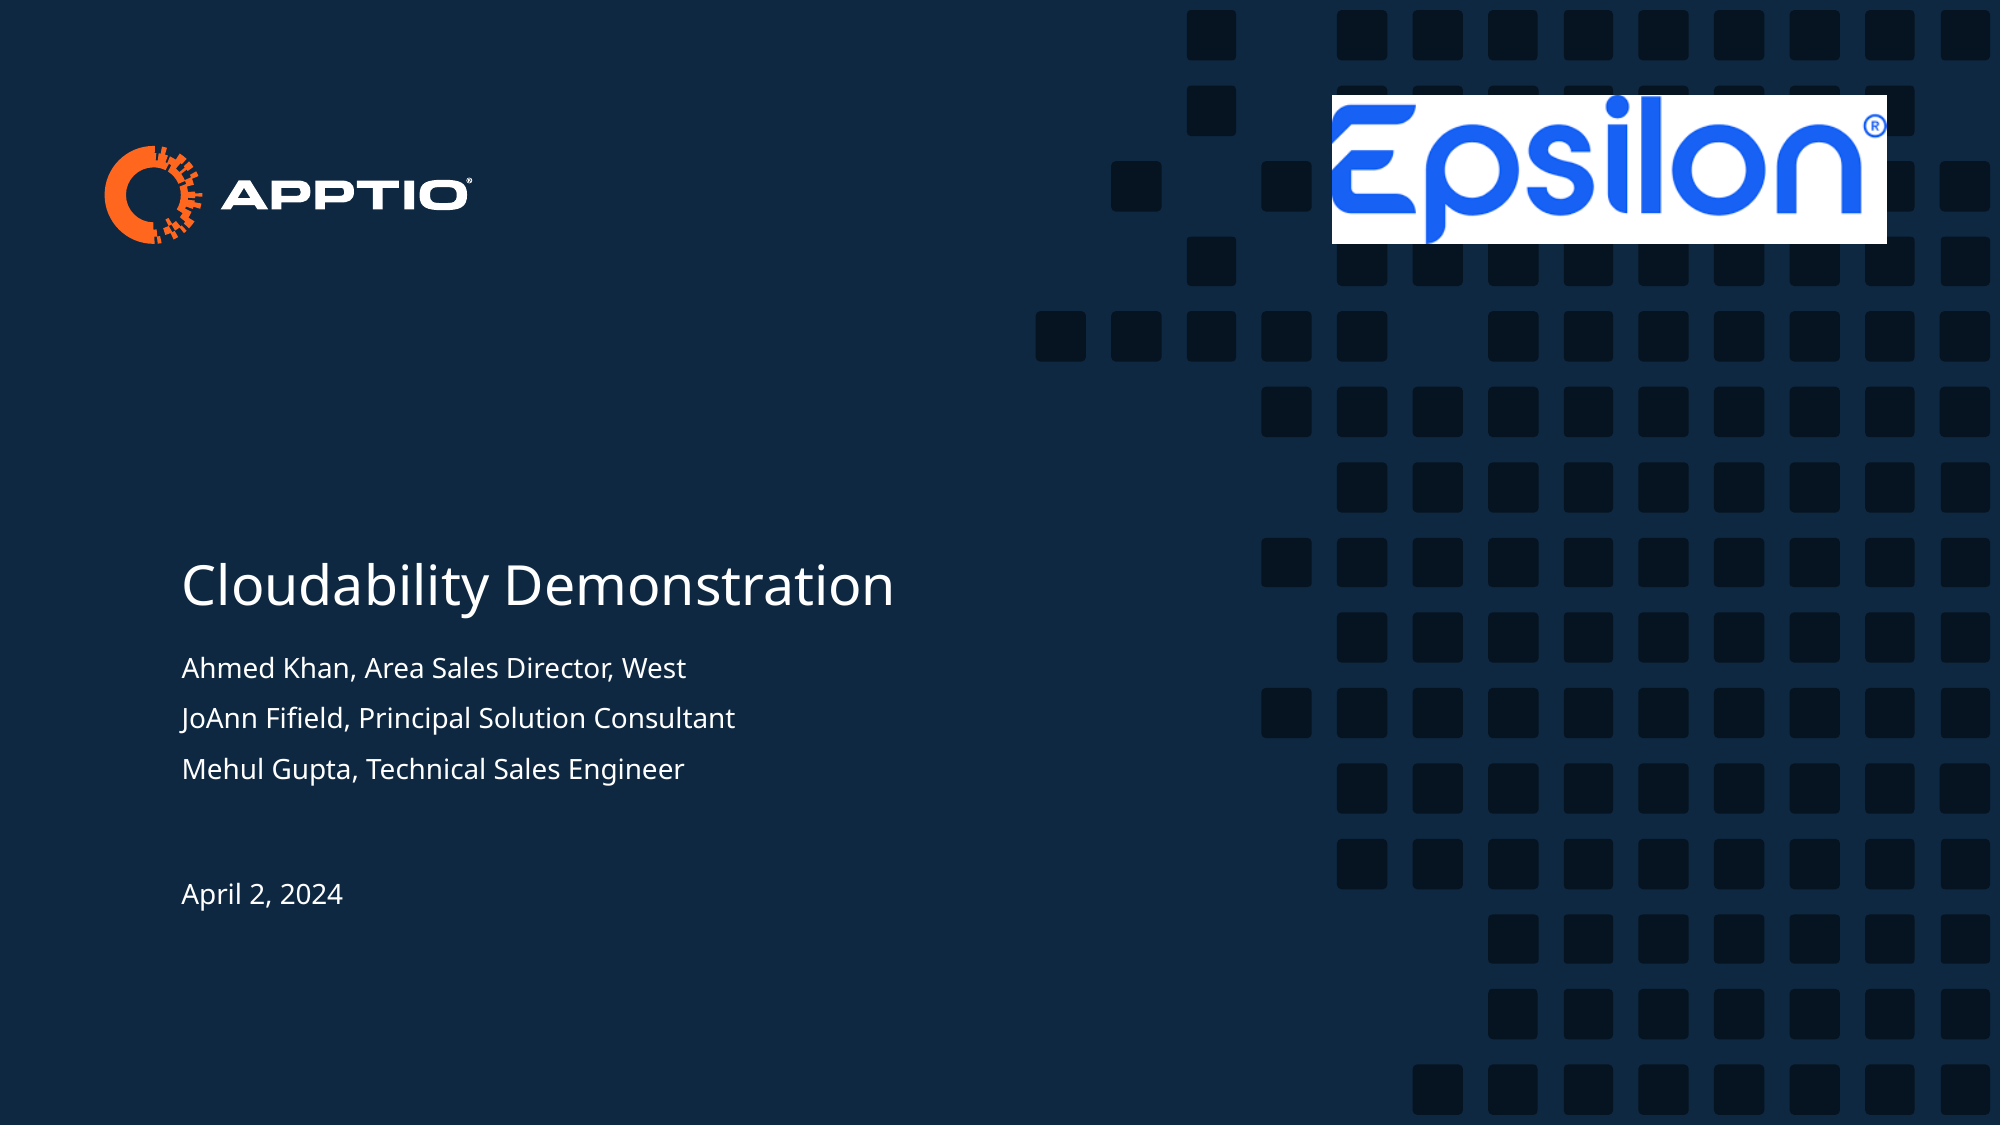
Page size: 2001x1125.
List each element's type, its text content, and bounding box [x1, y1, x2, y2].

picture [1331, 95, 1887, 244]
title Cloudability Demonstration [166, 550, 1050, 625]
list April 2, 2024 [166, 875, 1050, 916]
list Ahmed Khan, Area Sales Director, West JoAnn Fifield, Principal Solution Consultant Mehul Gupta, Technical Sales Engineer [166, 700, 1050, 741]
